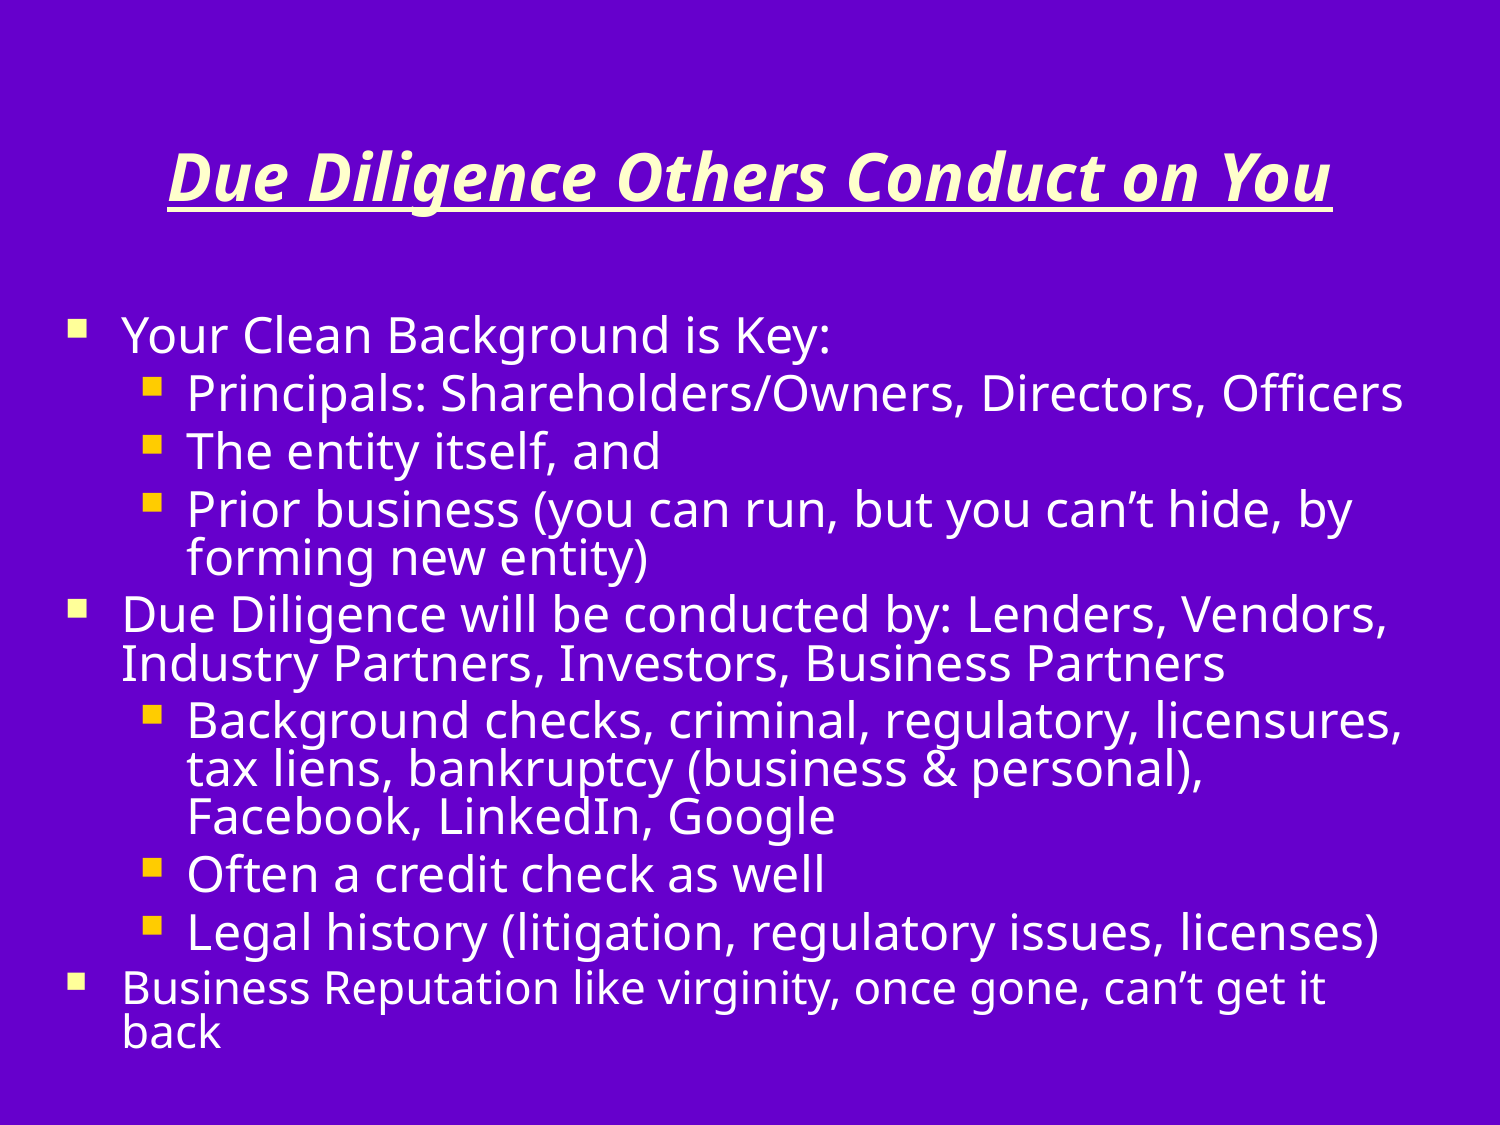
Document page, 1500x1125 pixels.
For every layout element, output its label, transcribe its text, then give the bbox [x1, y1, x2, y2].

title Due Diligence Others Conduct on You [75, 62, 1425, 237]
list Your Clean Background is Key: Principals: Shareholders/Owners, Directors, Officers The entity itself, and Prior business (you can run, but you can’t hide, by forming new entity) Due Diligence will be conducted by: Lenders, Vendors, Industry Partners, Investors, Business Partners Background checks, criminal, regulatory, licensures, tax liens, bankruptcy (business & personal), Facebook, LinkedIn, Google Often a credit check as well Legal history (litigation, regulatory issues, licenses) Business Reputation like virginity, once gone, can’t get it back [50, 237, 1425, 1113]
